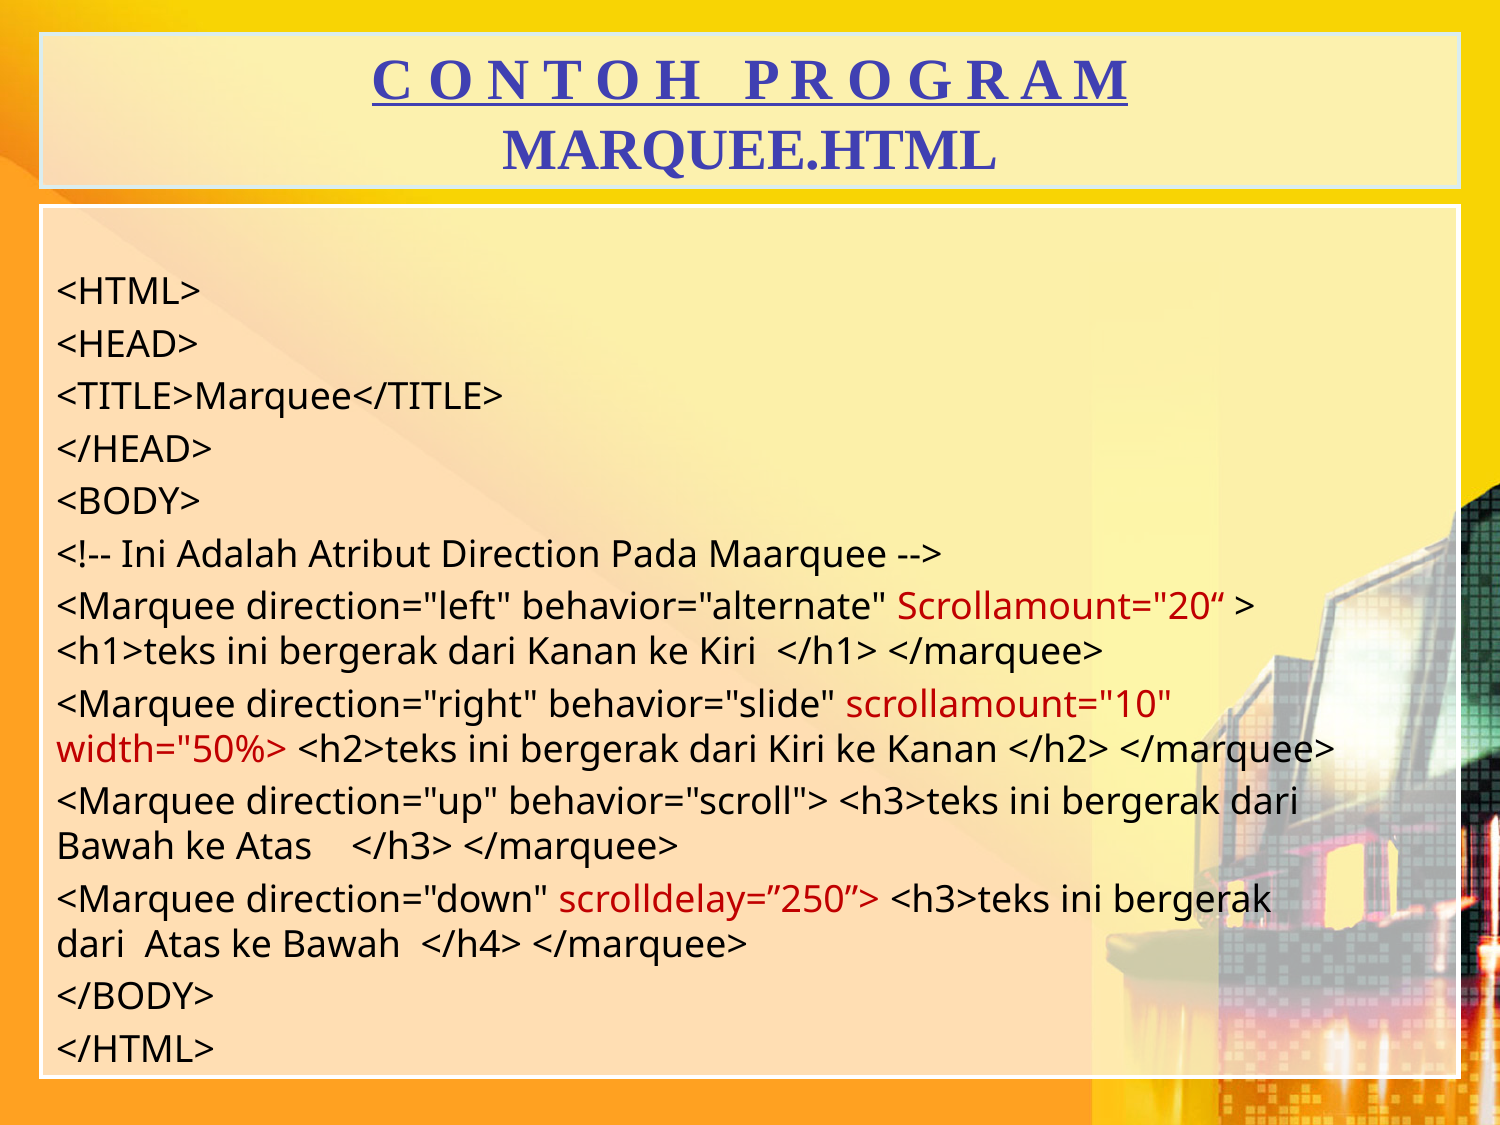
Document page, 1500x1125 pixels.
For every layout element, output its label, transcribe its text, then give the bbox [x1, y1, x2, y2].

picture [0, 0, 1500, 1125]
title C o n t o h P r o g r a m marquee.html [39, 32, 1461, 189]
list <HTML> <HEAD> <TITLE>Marquee</TITLE> </HEAD> <BODY> <!-- Ini Adalah Atribut Direction Pada Maarquee --> <Marquee direction="left" behavior="alternate" Scrollamount="20“ > <h1>teks ini bergerak dari Kanan ke Kiri </h1> </marquee> <Marquee direction="right" behavior="slide" scrollamount="10" width="50%> <h2>teks ini bergerak dari Kiri ke Kanan </h2> </marquee> <Marquee direction="up" behavior="scroll"> <h3>teks ini bergerak dari Bawah ke Atas </h3> </marquee> <Marquee direction="down" scrolldelay=”250”> <h3>teks ini bergerak dari Atas ke Bawah </h4> </marquee> </BODY> </HTML> [39, 204, 1461, 1079]
